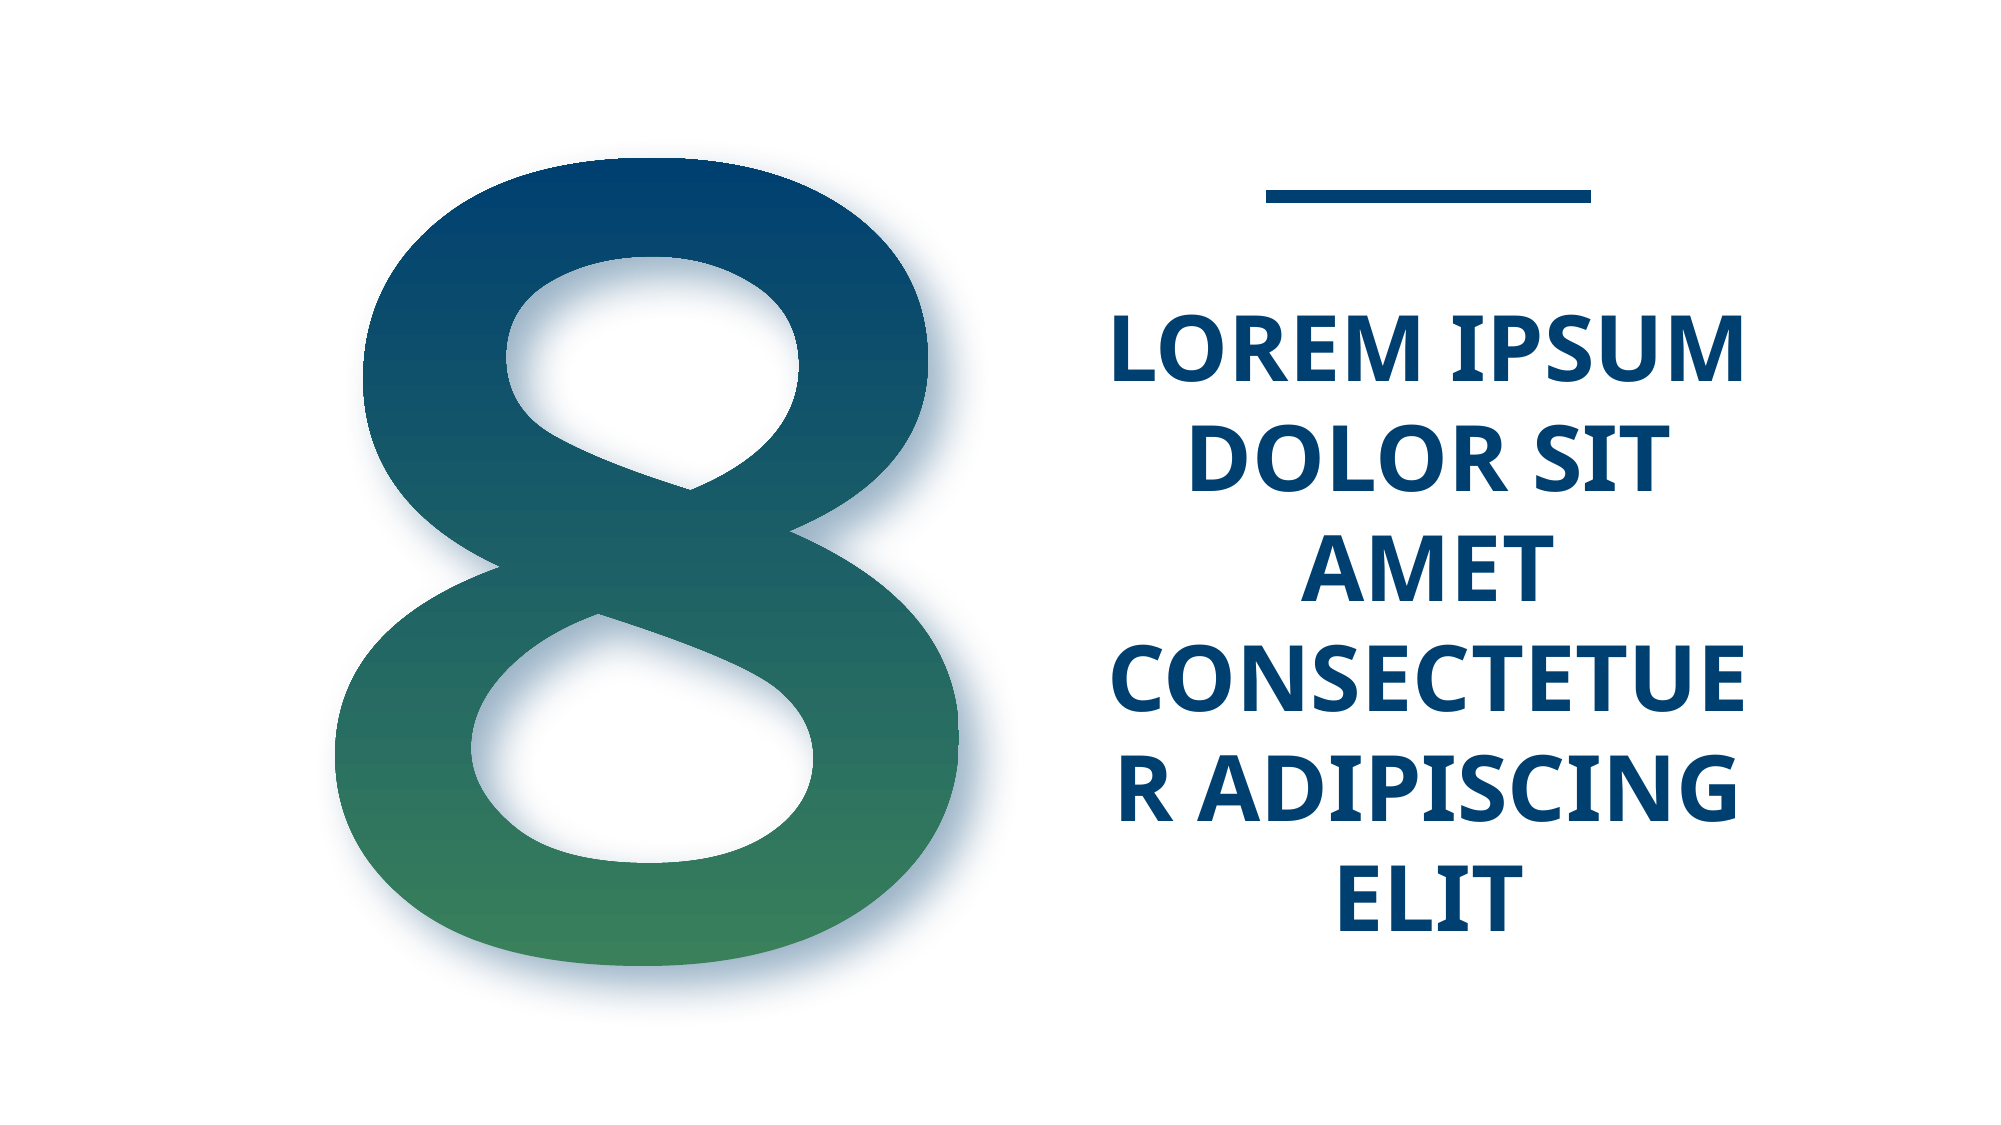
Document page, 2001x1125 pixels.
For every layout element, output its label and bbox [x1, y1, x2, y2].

text_box [334, 156, 960, 968]
text_box [1071, 196, 1785, 742]
